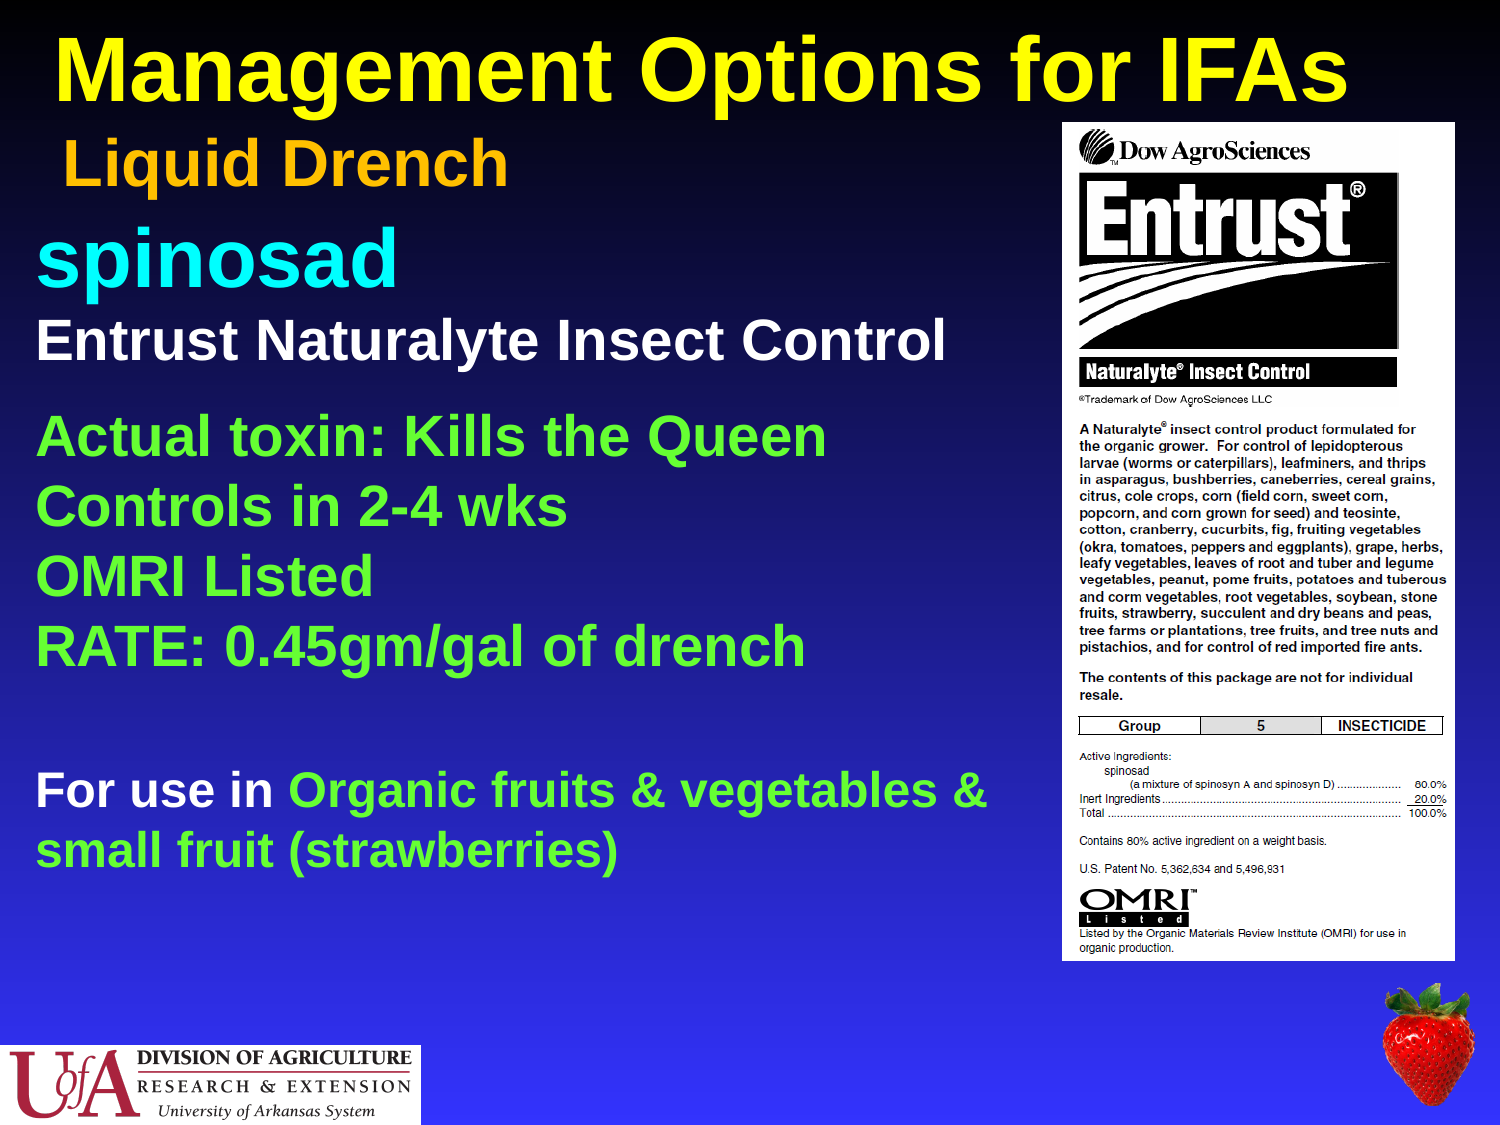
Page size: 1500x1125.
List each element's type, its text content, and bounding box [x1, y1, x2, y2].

text_box spinosad [20, 196, 468, 294]
picture [1062, 121, 1455, 961]
picture [0, 1044, 422, 1125]
text_box Management Options for IFAs [20, 6, 1386, 123]
text_box Actual toxin: Kills the Queen Controls in 2-4 wks OMRI Listed RATE: 0.45gm/gal of drench For use in Organic fruits & vegetables & small fruit (strawberries) [20, 390, 1012, 885]
picture [1358, 983, 1498, 1106]
text_box Liquid Drench [27, 104, 545, 209]
text_box Entrust Naturalyte Insect Control [20, 294, 998, 380]
